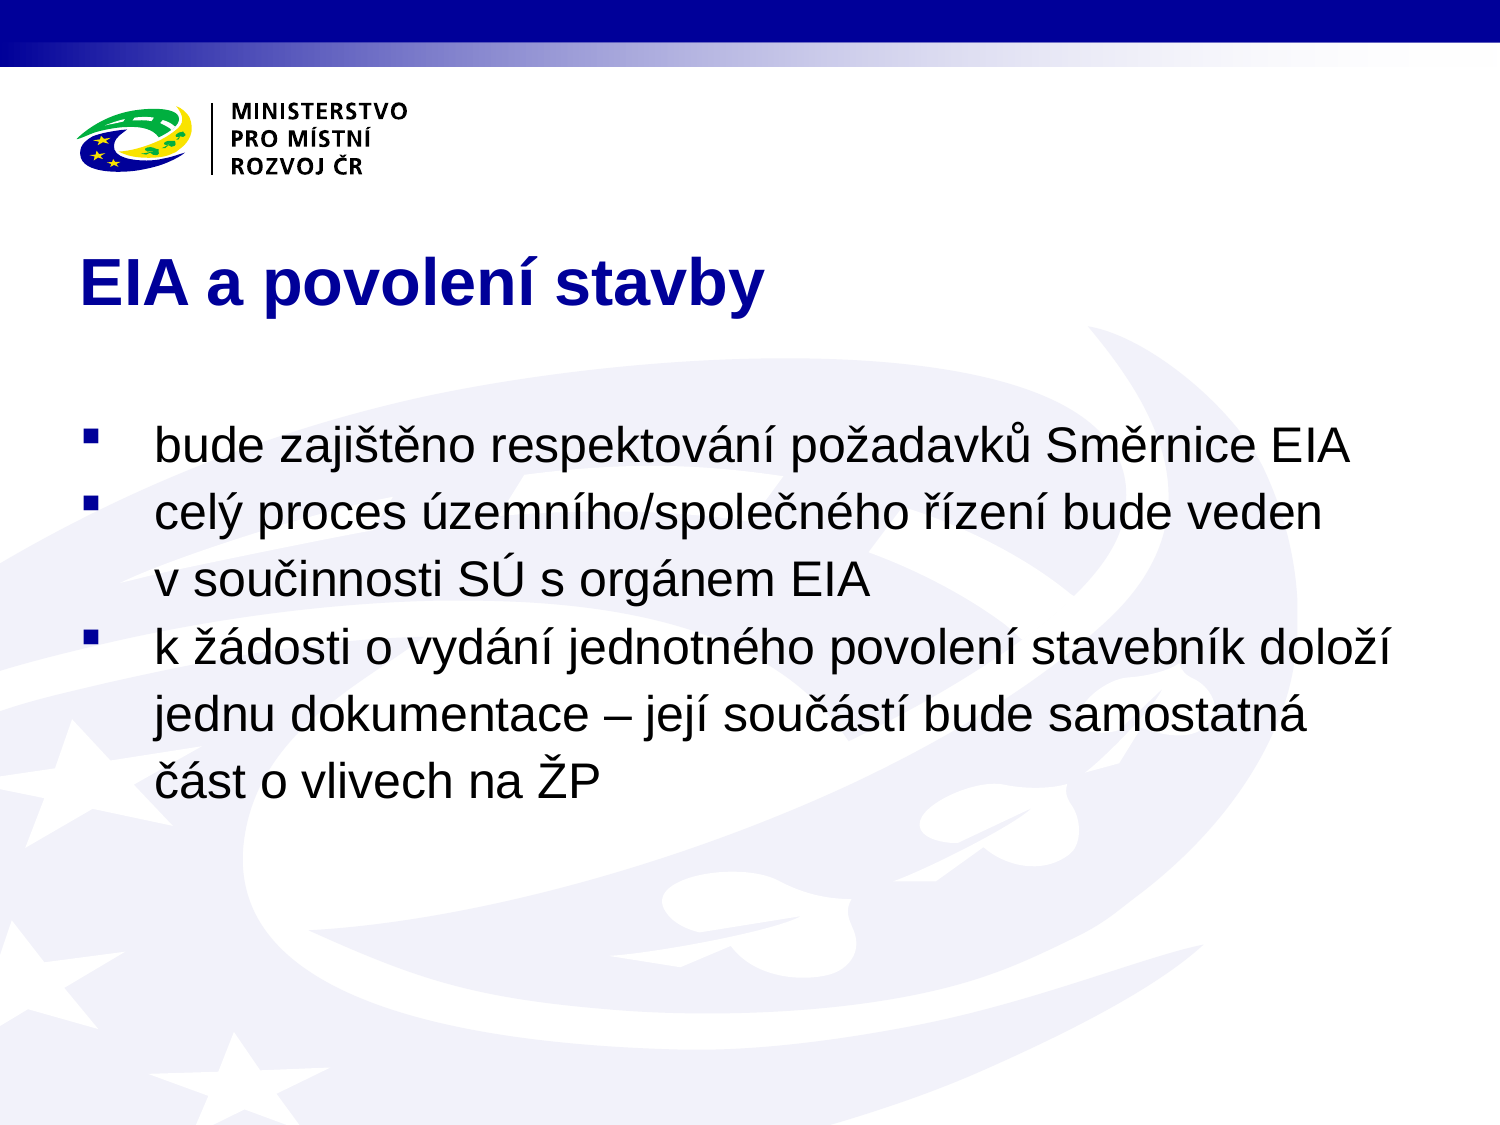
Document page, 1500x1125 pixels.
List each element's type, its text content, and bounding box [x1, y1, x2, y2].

list bude zajištěno respektování požadavků Směrnice EIA celý proces územního/společného řízení bude veden v součinnosti SÚ s orgánem EIA k žádosti o vydání jednotného povolení stavebník doloží jednu dokumentace – její součástí bude samostatná část o vlivech na ŽP [64, 338, 1425, 1059]
title EIA a povolení stavby [64, 231, 1425, 315]
